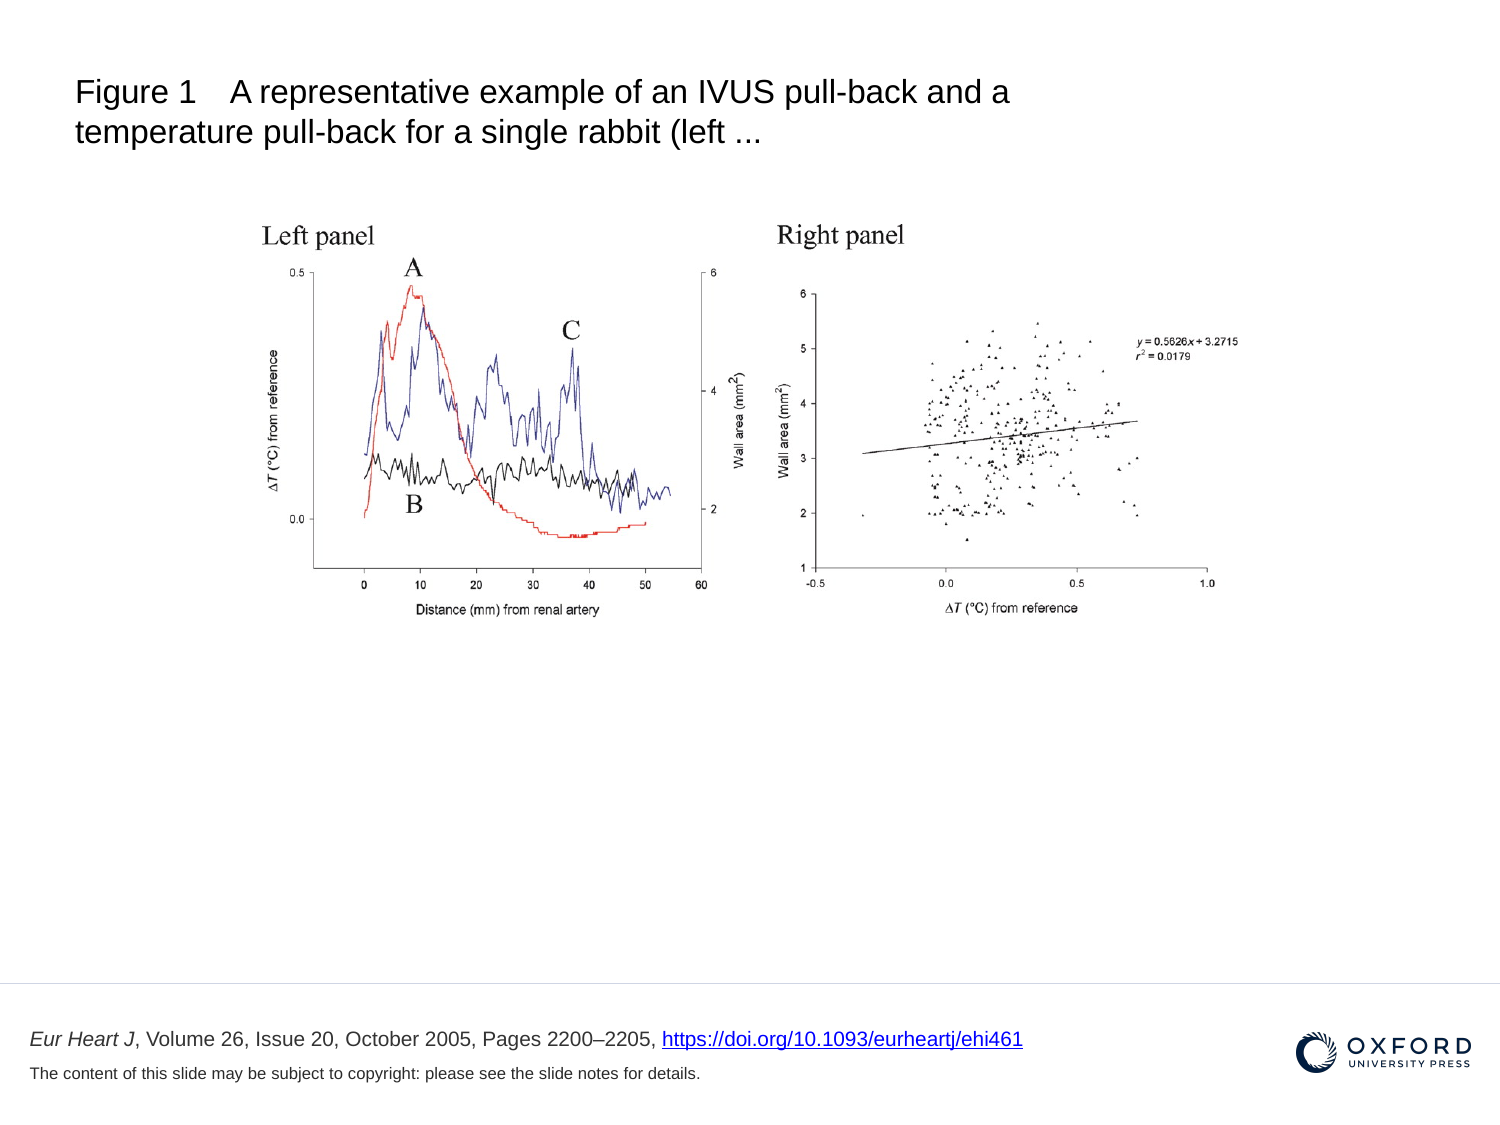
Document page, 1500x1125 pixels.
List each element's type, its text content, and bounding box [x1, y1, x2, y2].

title Figure 1 A representative example of an IVUS pull-back and a temperature pull-back for a single rabbit (left ... [75, 69, 1078, 171]
picture [262, 224, 1238, 619]
picture [1296, 1032, 1471, 1073]
footer Eur Heart J, Volume 26, Issue 20, October 2005, Pages 2200–2205, https://doi.org/10.1093/eurheartj/ehi461 The content of this slide may be subject to copyright: please see the slide notes for details. [0, 983, 1260, 1125]
